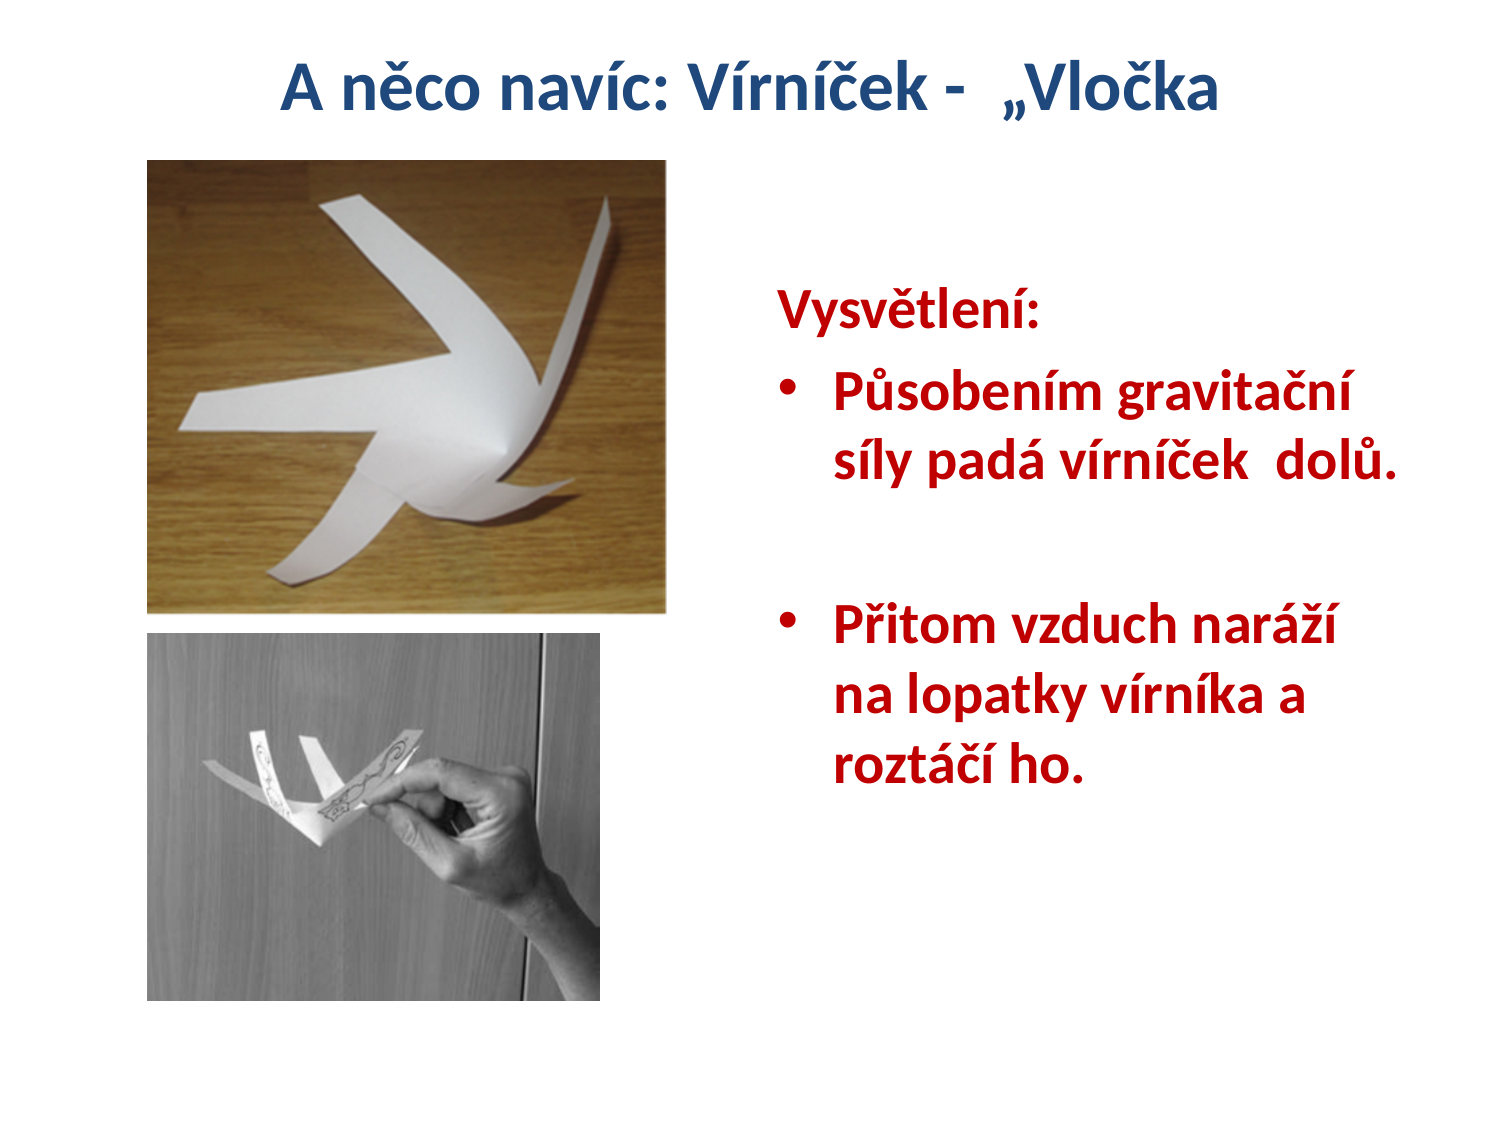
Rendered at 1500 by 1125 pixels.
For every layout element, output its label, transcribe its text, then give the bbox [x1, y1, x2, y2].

list Vysvětlení: Působením gravitační síly padá vírníček dolů. Přitom vzduch naráží na lopatky vírníka a roztáčí ho. [762, 262, 1425, 1005]
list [147, 160, 668, 618]
picture [147, 633, 600, 1001]
title A něco navíc: Vírníček - „Vločka [76, 30, 1427, 219]
